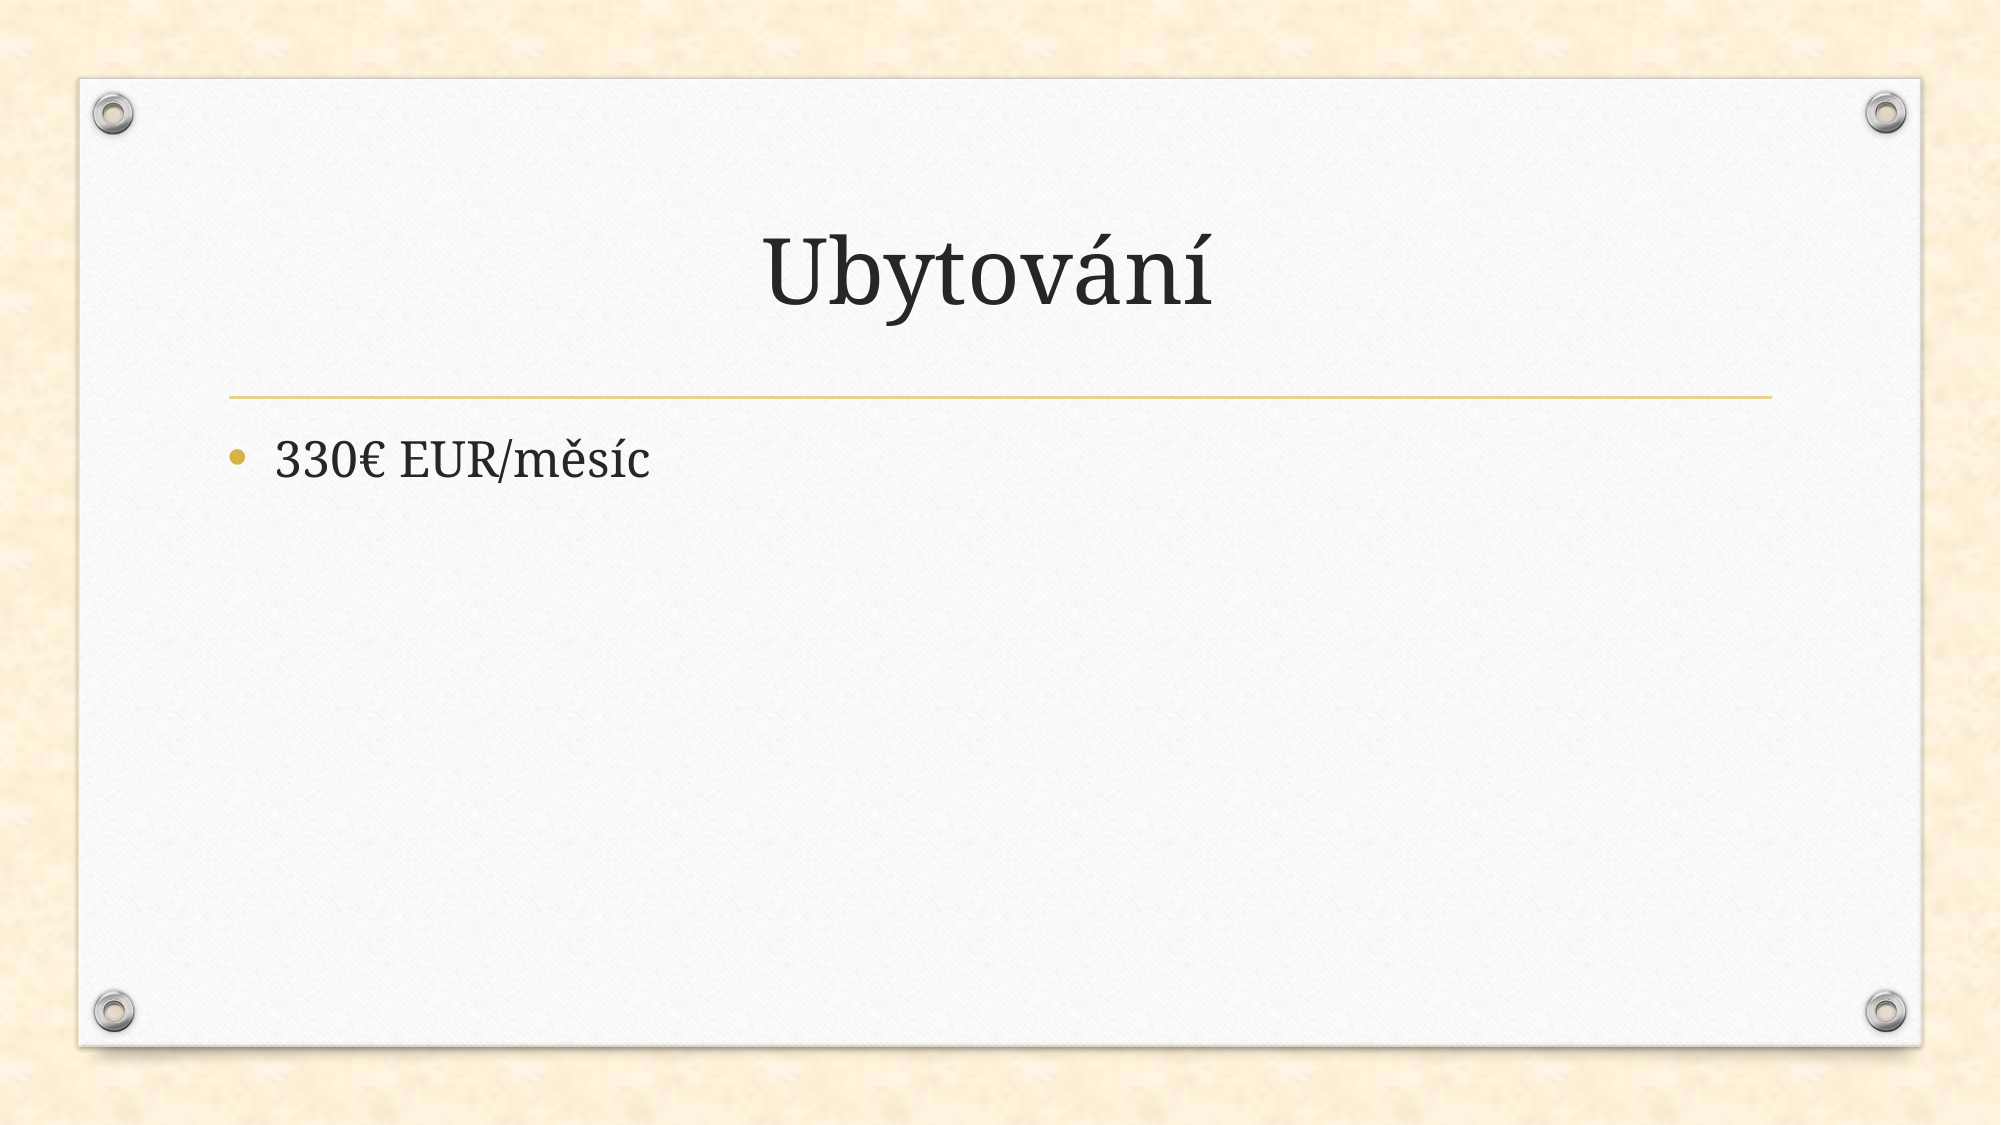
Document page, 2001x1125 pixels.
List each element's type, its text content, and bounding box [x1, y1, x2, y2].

list 330€ EUR/měsíc [212, 419, 1788, 964]
picture [0, 0, 2001, 1125]
title Ubytování [212, 161, 1788, 375]
